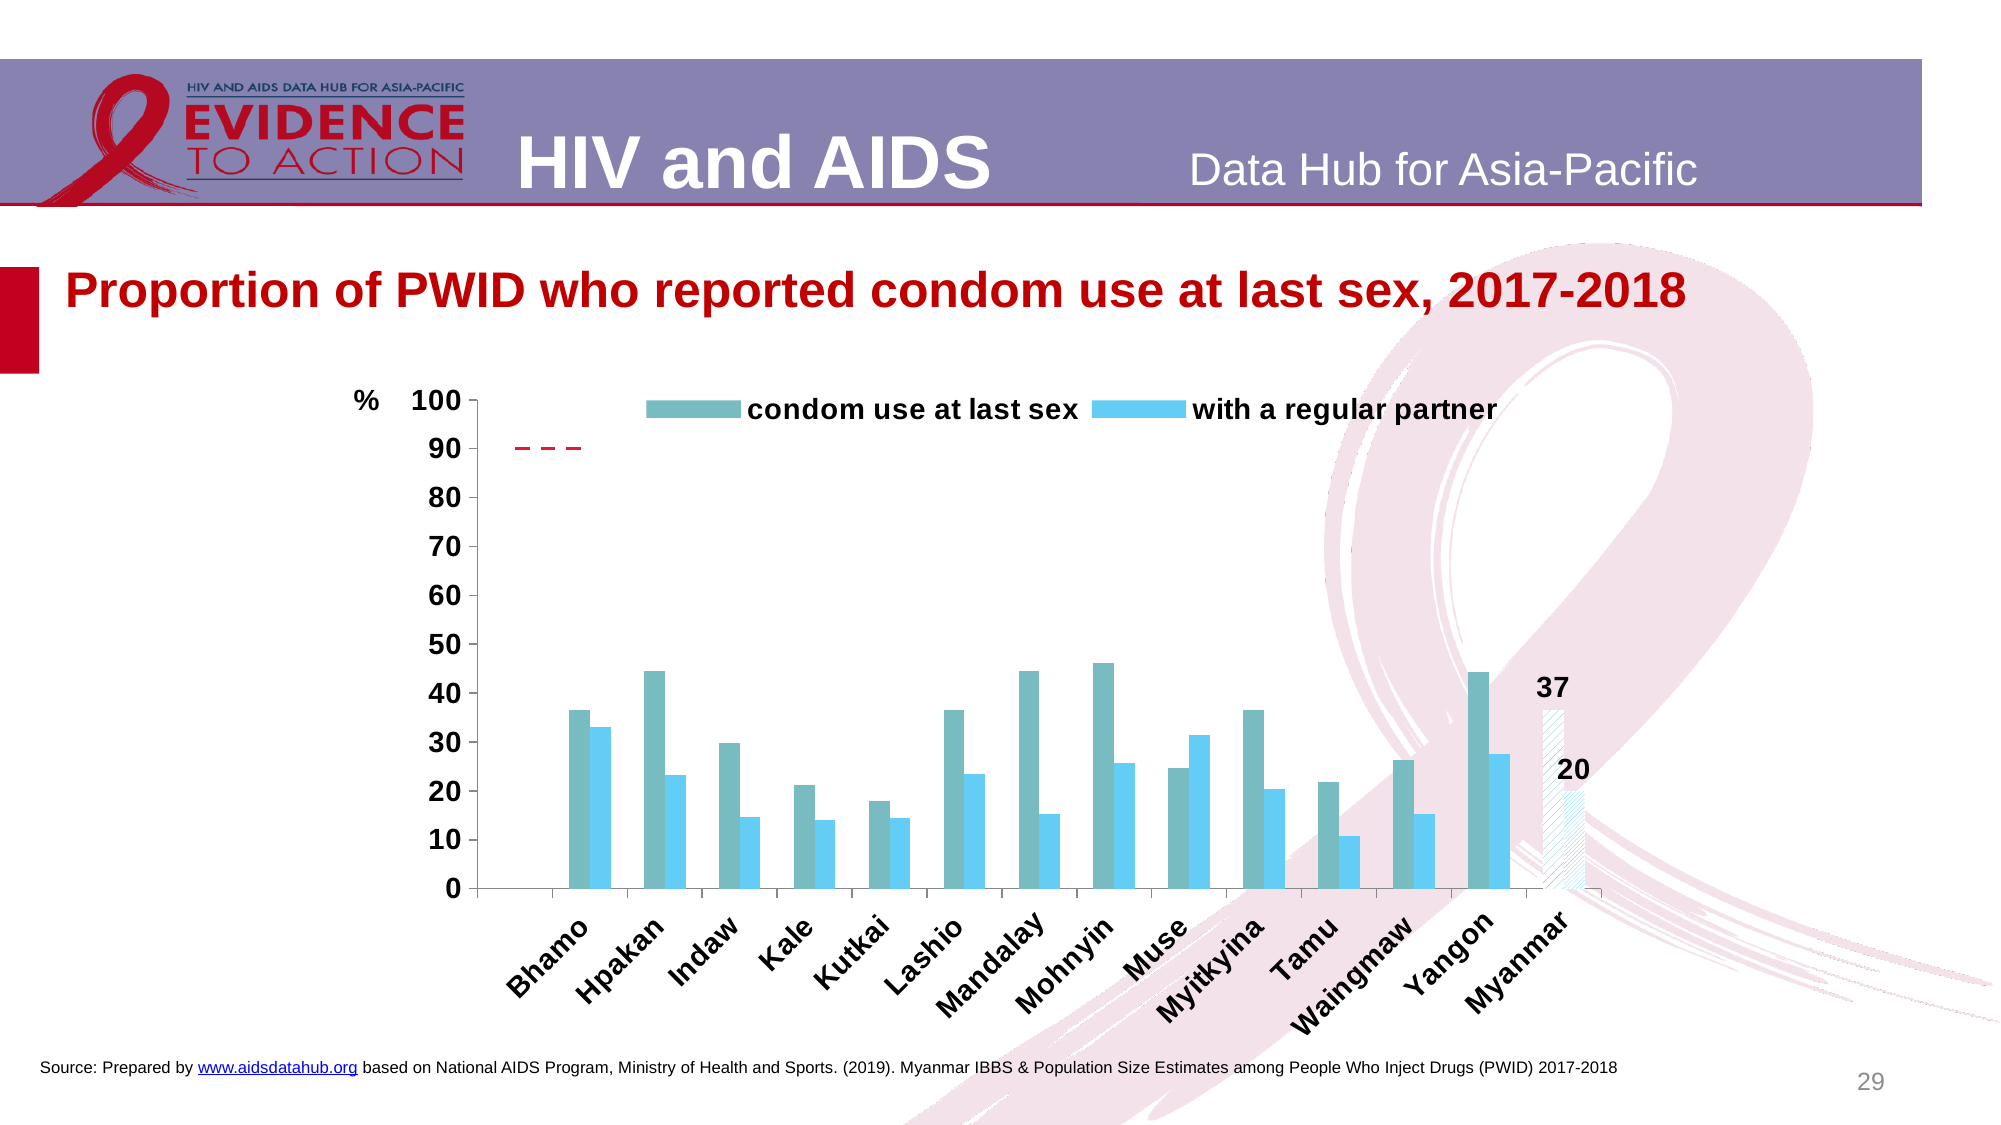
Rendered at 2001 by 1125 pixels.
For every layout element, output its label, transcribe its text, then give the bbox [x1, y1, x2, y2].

slide_number 29 [1781, 1042, 1900, 1103]
picture [11, 74, 469, 207]
picture [706, 181, 2000, 1125]
title Proportion of PWID who reported condom use at last sex, 2017-2018 [50, 249, 1710, 333]
text_box Source: Prepared by www.aidsdatahub.org based on National AIDS Program, Ministry of Health and Sports. (2019). Myanmar IBBS & Population Size Estimates among People Who Inject Drugs (PWID) 2017-2018 [24, 1049, 1650, 1085]
chart [312, 362, 1651, 1050]
